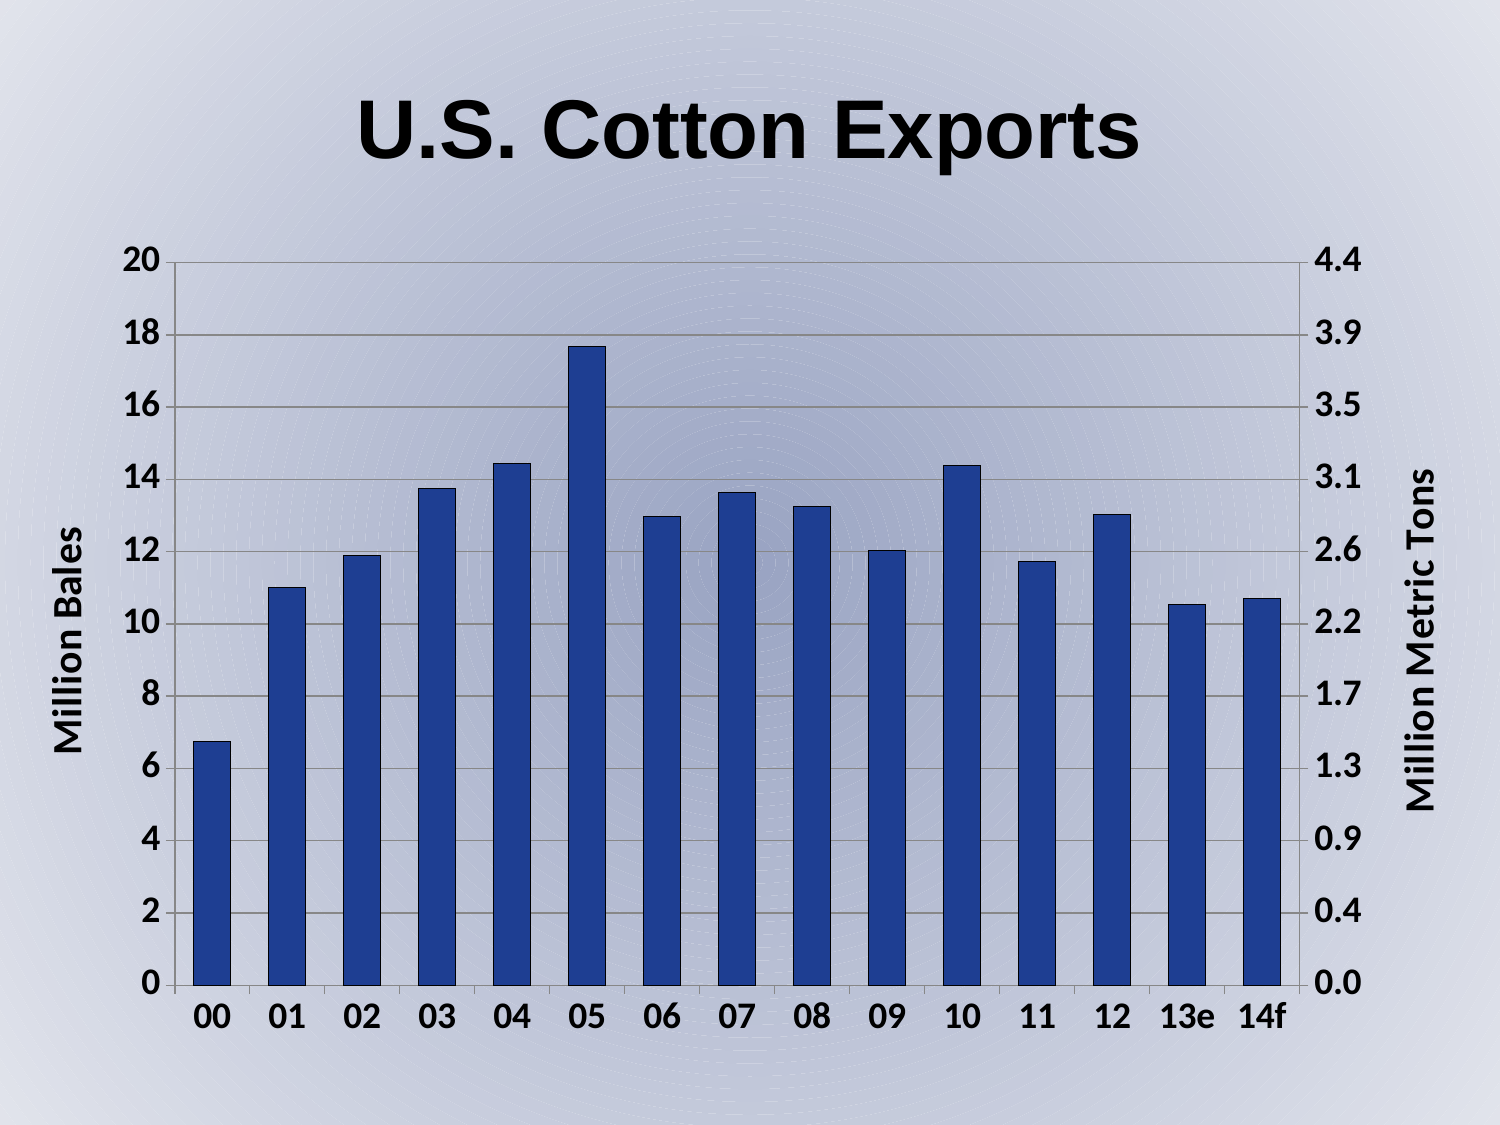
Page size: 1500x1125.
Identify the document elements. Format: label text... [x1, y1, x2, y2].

chart [37, 174, 1461, 1075]
text_box U.S. Cotton Exports [37, 49, 1462, 175]
